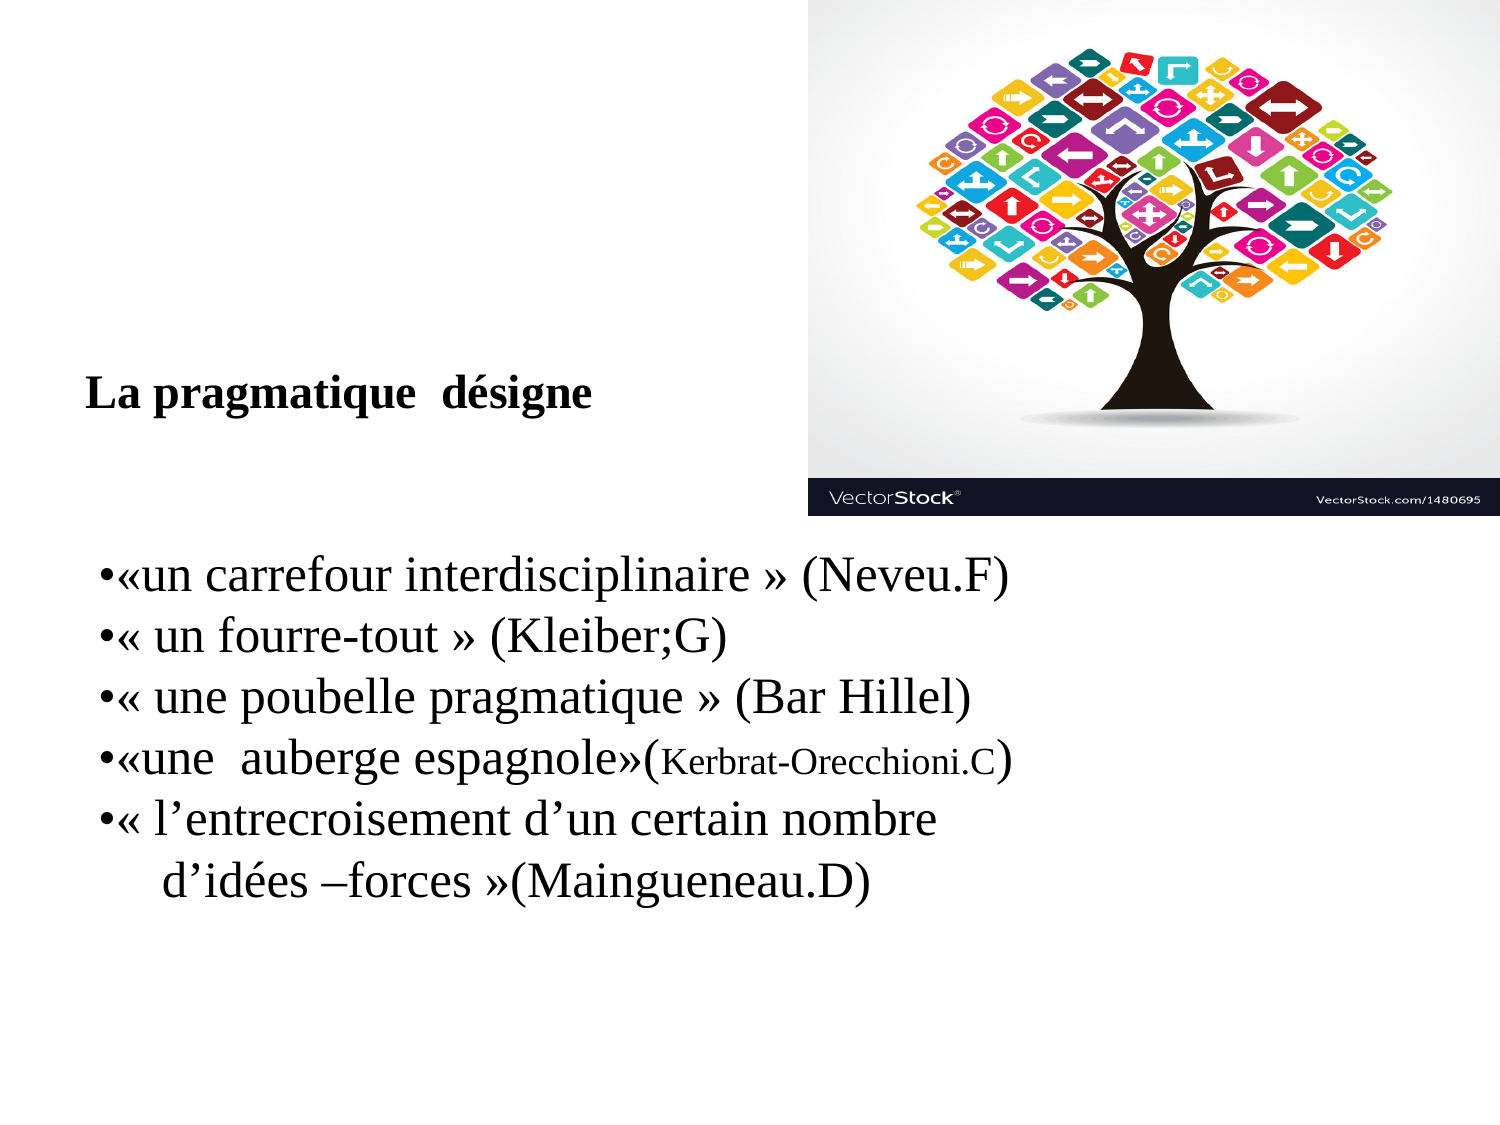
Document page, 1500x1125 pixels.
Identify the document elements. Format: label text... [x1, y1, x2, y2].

picture [808, 0, 1500, 516]
title La pragmatique désigne •«un carrefour interdisciplinaire » (Neveu.F) •« un fourre-tout » (Kleiber;G) •« une poubelle pragmatique » (Bar Hillel) •«une auberge espagnole»(Kerbrat-Orecchioni.C) •« l’entrecroisement d’un certain nombre d’idées –forces »(Maingueneau.D) [70, 46, 1421, 1069]
